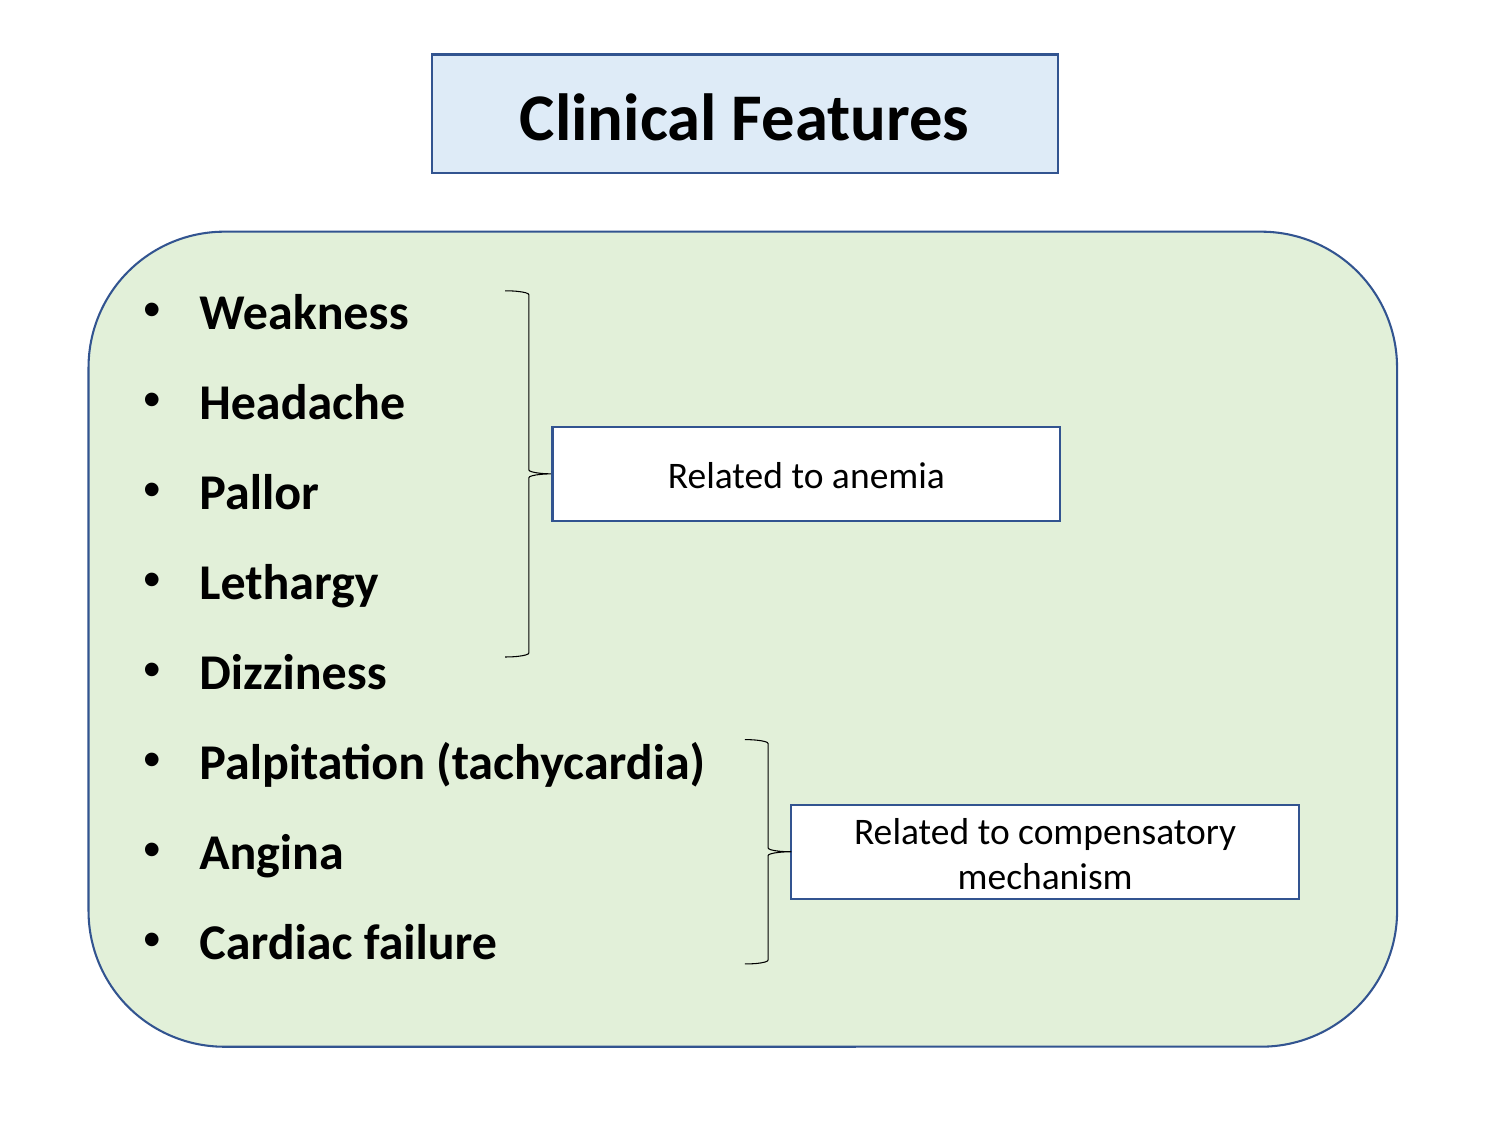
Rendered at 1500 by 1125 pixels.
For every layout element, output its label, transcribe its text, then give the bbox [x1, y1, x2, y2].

text_box Related to anemia [551, 426, 1061, 522]
text_box [505, 290, 551, 658]
text_box [744, 739, 792, 965]
text_box Clinical Features [431, 53, 1059, 174]
text_box Related to compensatory mechanism [790, 804, 1300, 900]
text_box Weakness Headache Pallor Lethargy Dizziness Palpitation (tachycardia) Angina Cardiac failure [87, 230, 1399, 1048]
